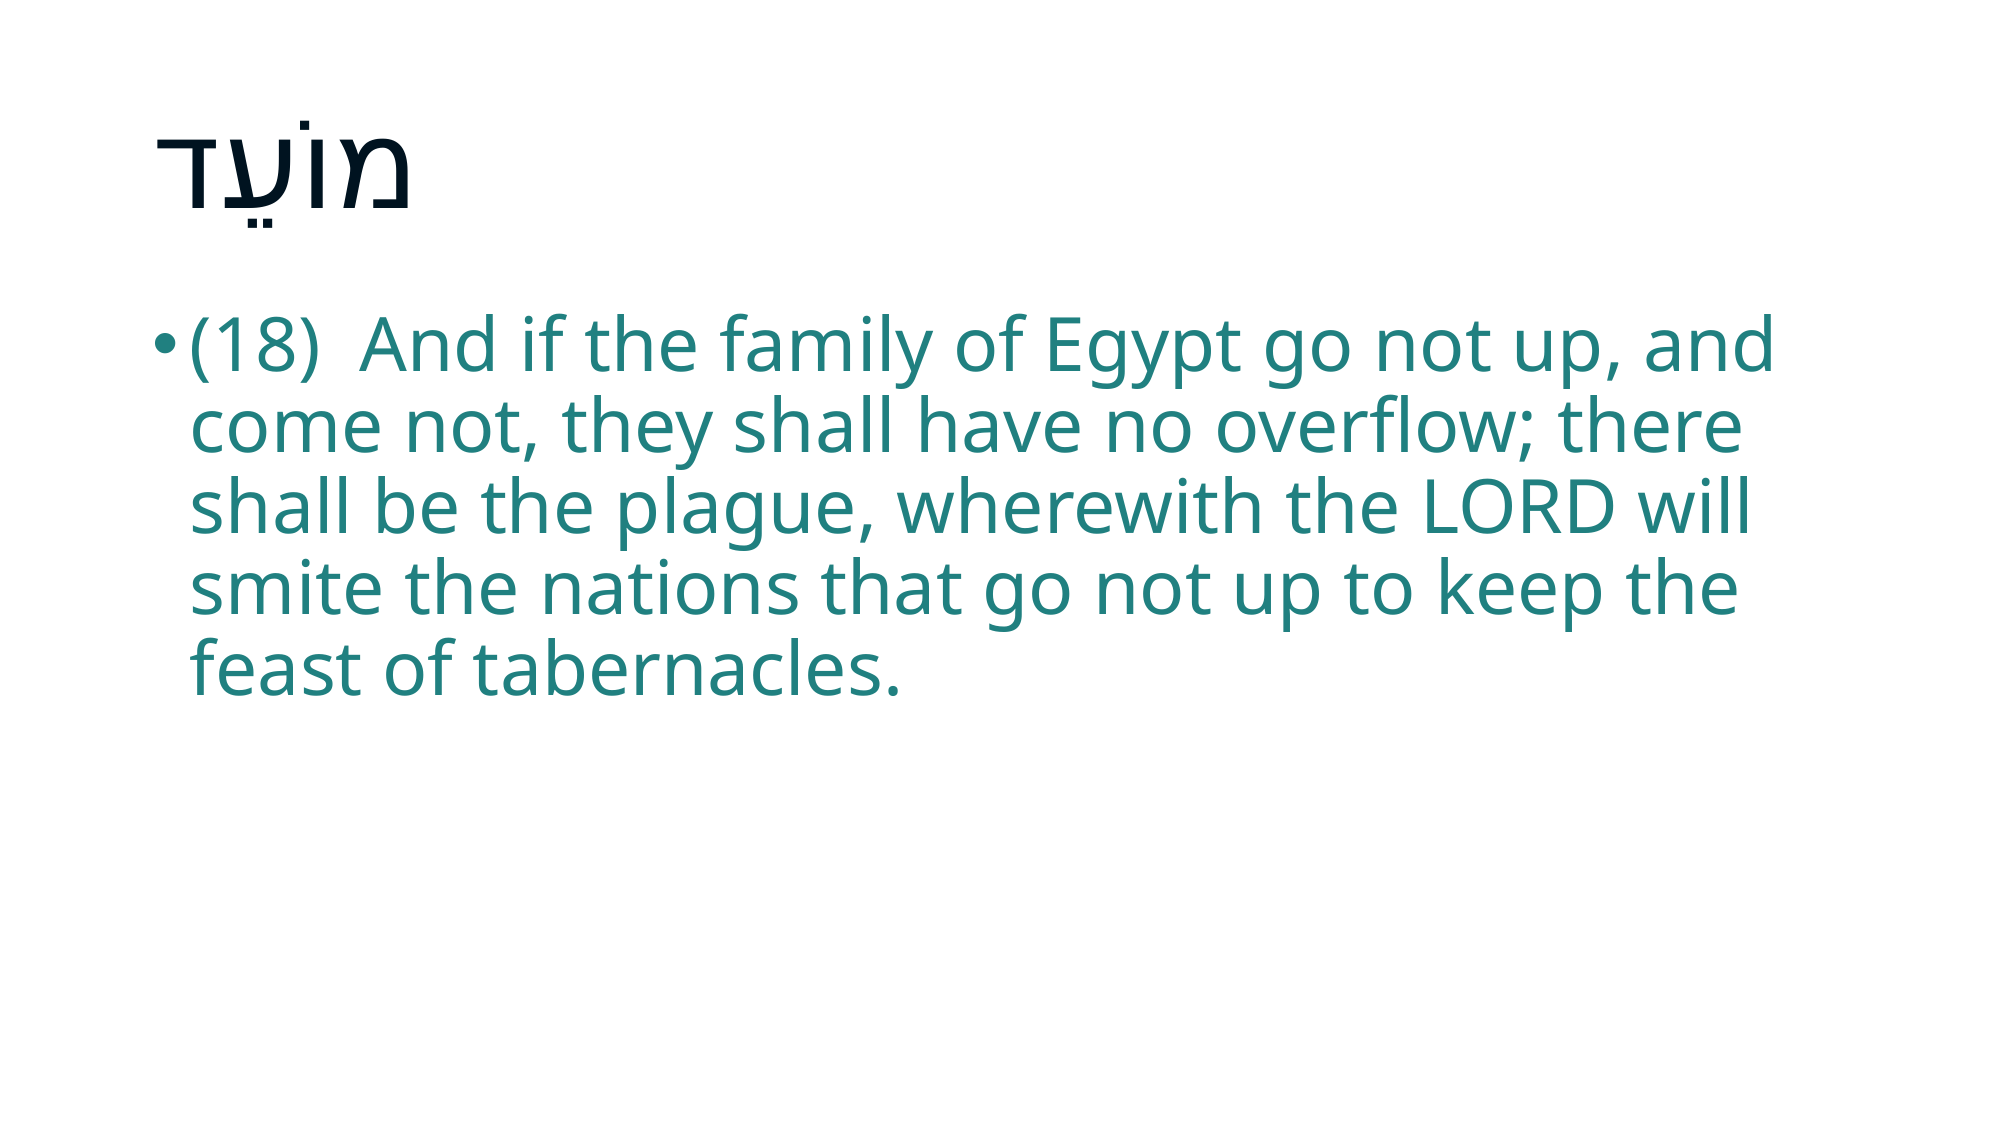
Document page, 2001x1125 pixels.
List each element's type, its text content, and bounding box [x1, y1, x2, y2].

list (18) And if the family of Egypt go not up, and come not, they shall have no overflow; there shall be the plague, wherewith the LORD will smite the nations that go not up to keep the feast of tabernacles. [137, 299, 1863, 1014]
title מוֹעֵד [137, 59, 1863, 278]
